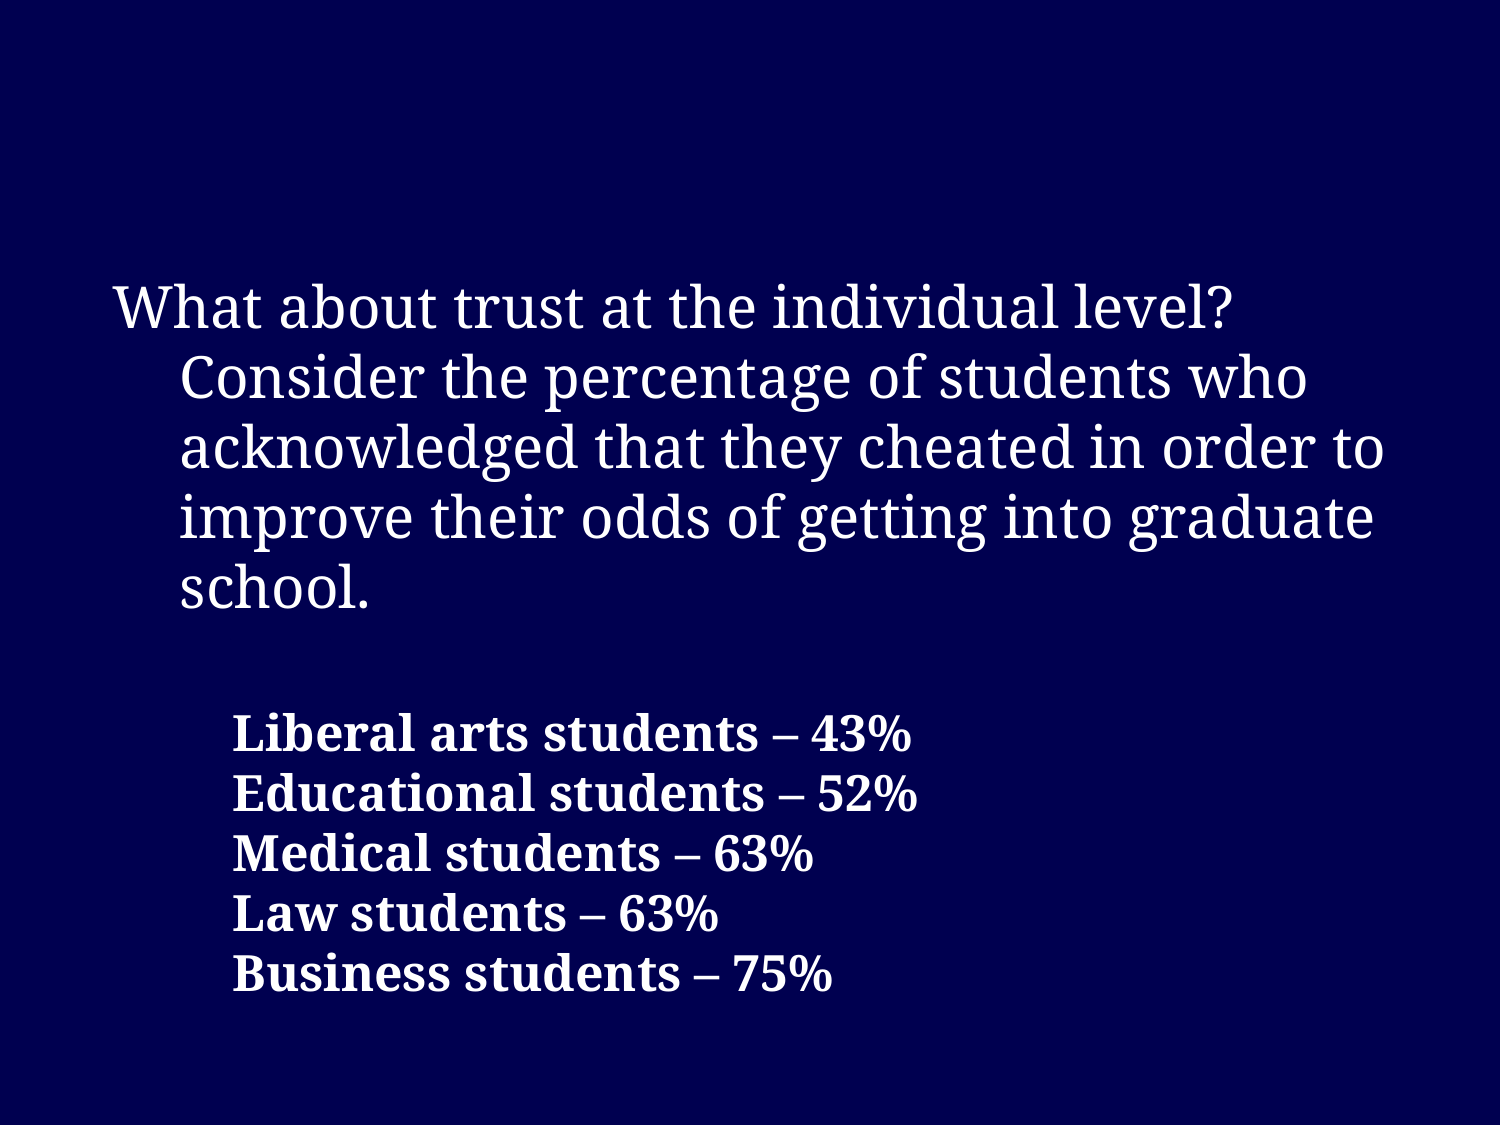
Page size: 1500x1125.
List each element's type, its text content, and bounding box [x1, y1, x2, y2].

list What about trust at the individual level? Consider the percentage of students who acknowledged that they cheated in order to improve their odds of getting into graduate school. Liberal arts students – 43% Educational students – 52% Medical students – 63% Law students – 63% Business students – 75% [74, 262, 1426, 1036]
